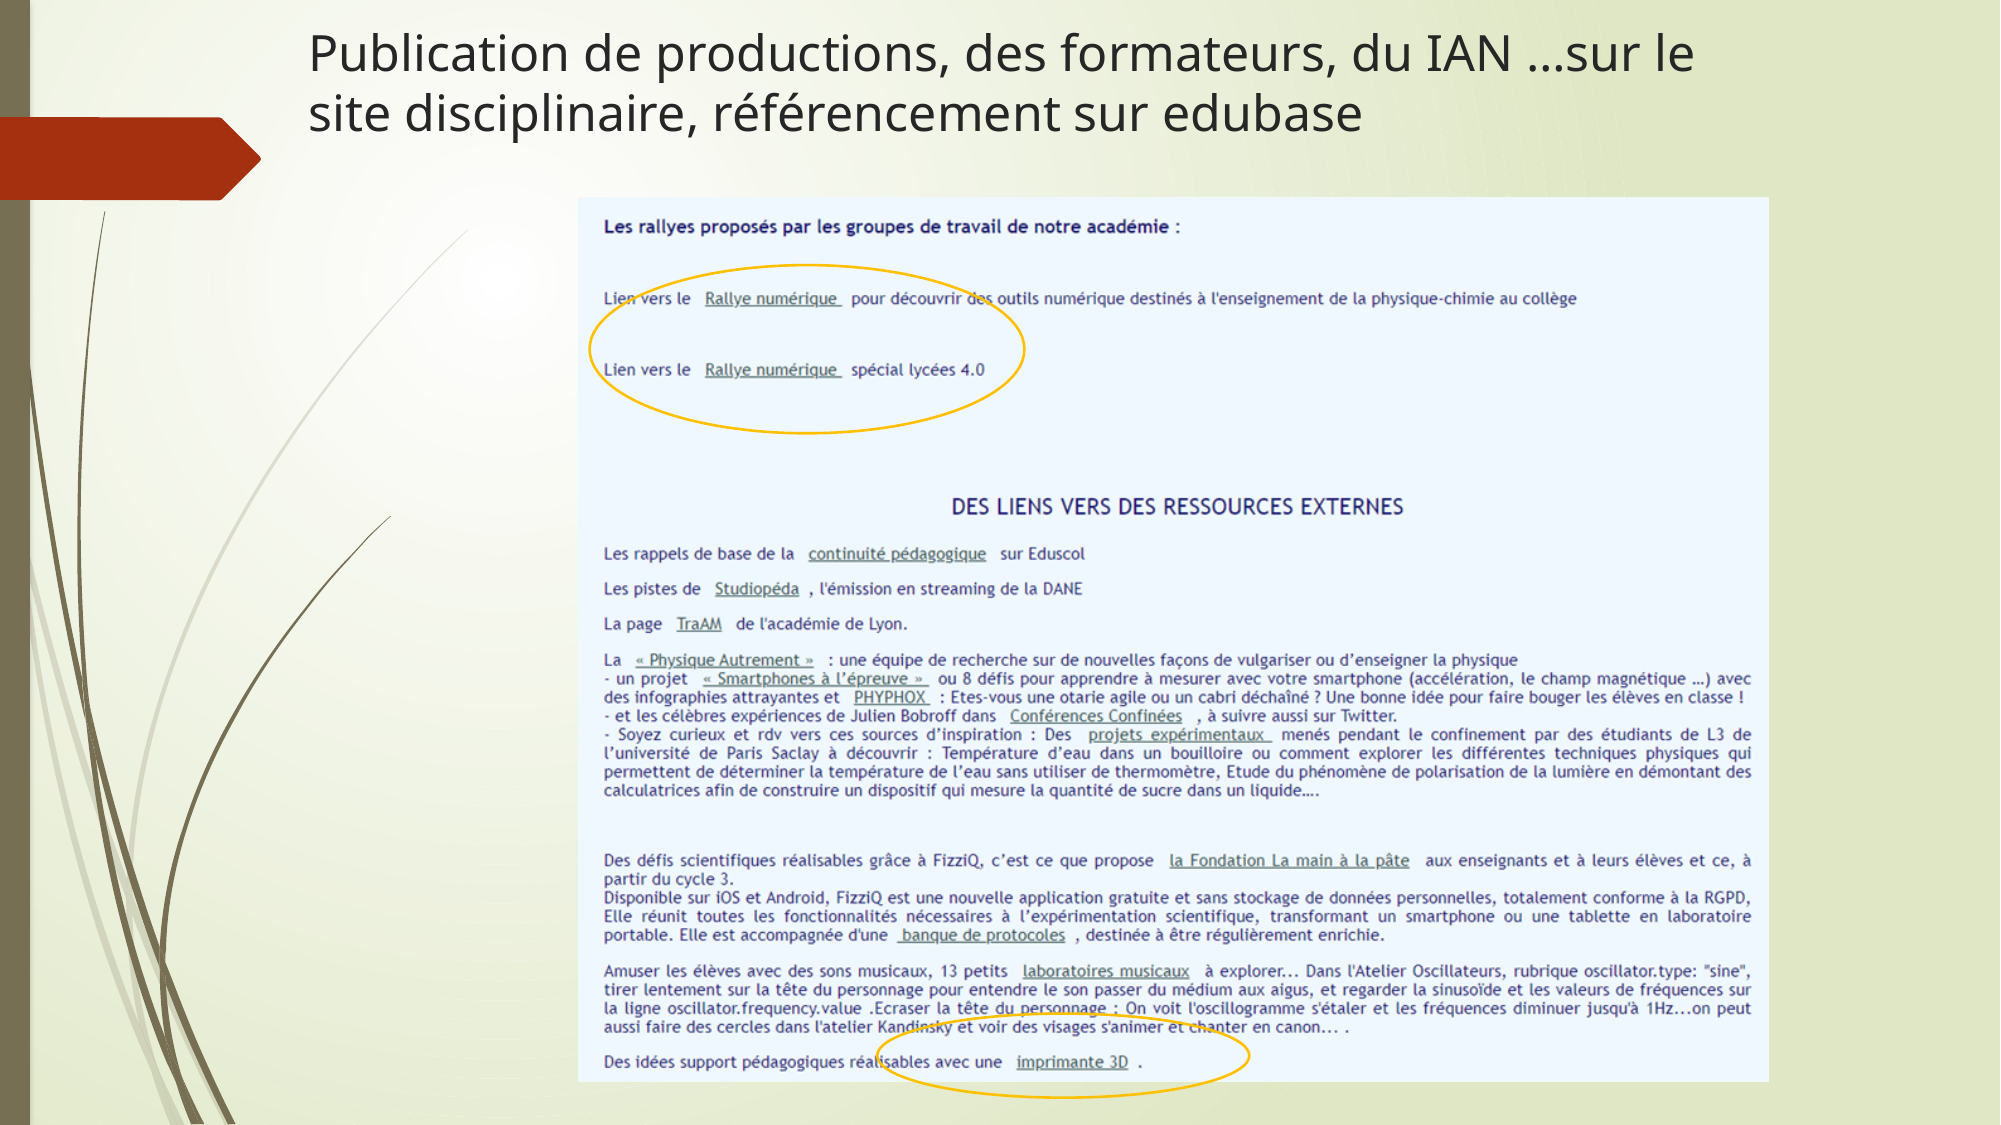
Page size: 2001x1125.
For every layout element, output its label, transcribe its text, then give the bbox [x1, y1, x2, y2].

text_box [954, 1091, 1173, 1099]
title Publication de productions, des formateurs, du IAN …sur le site disciplinaire, référencement sur edubase [293, 13, 1756, 225]
picture [578, 197, 1769, 1082]
